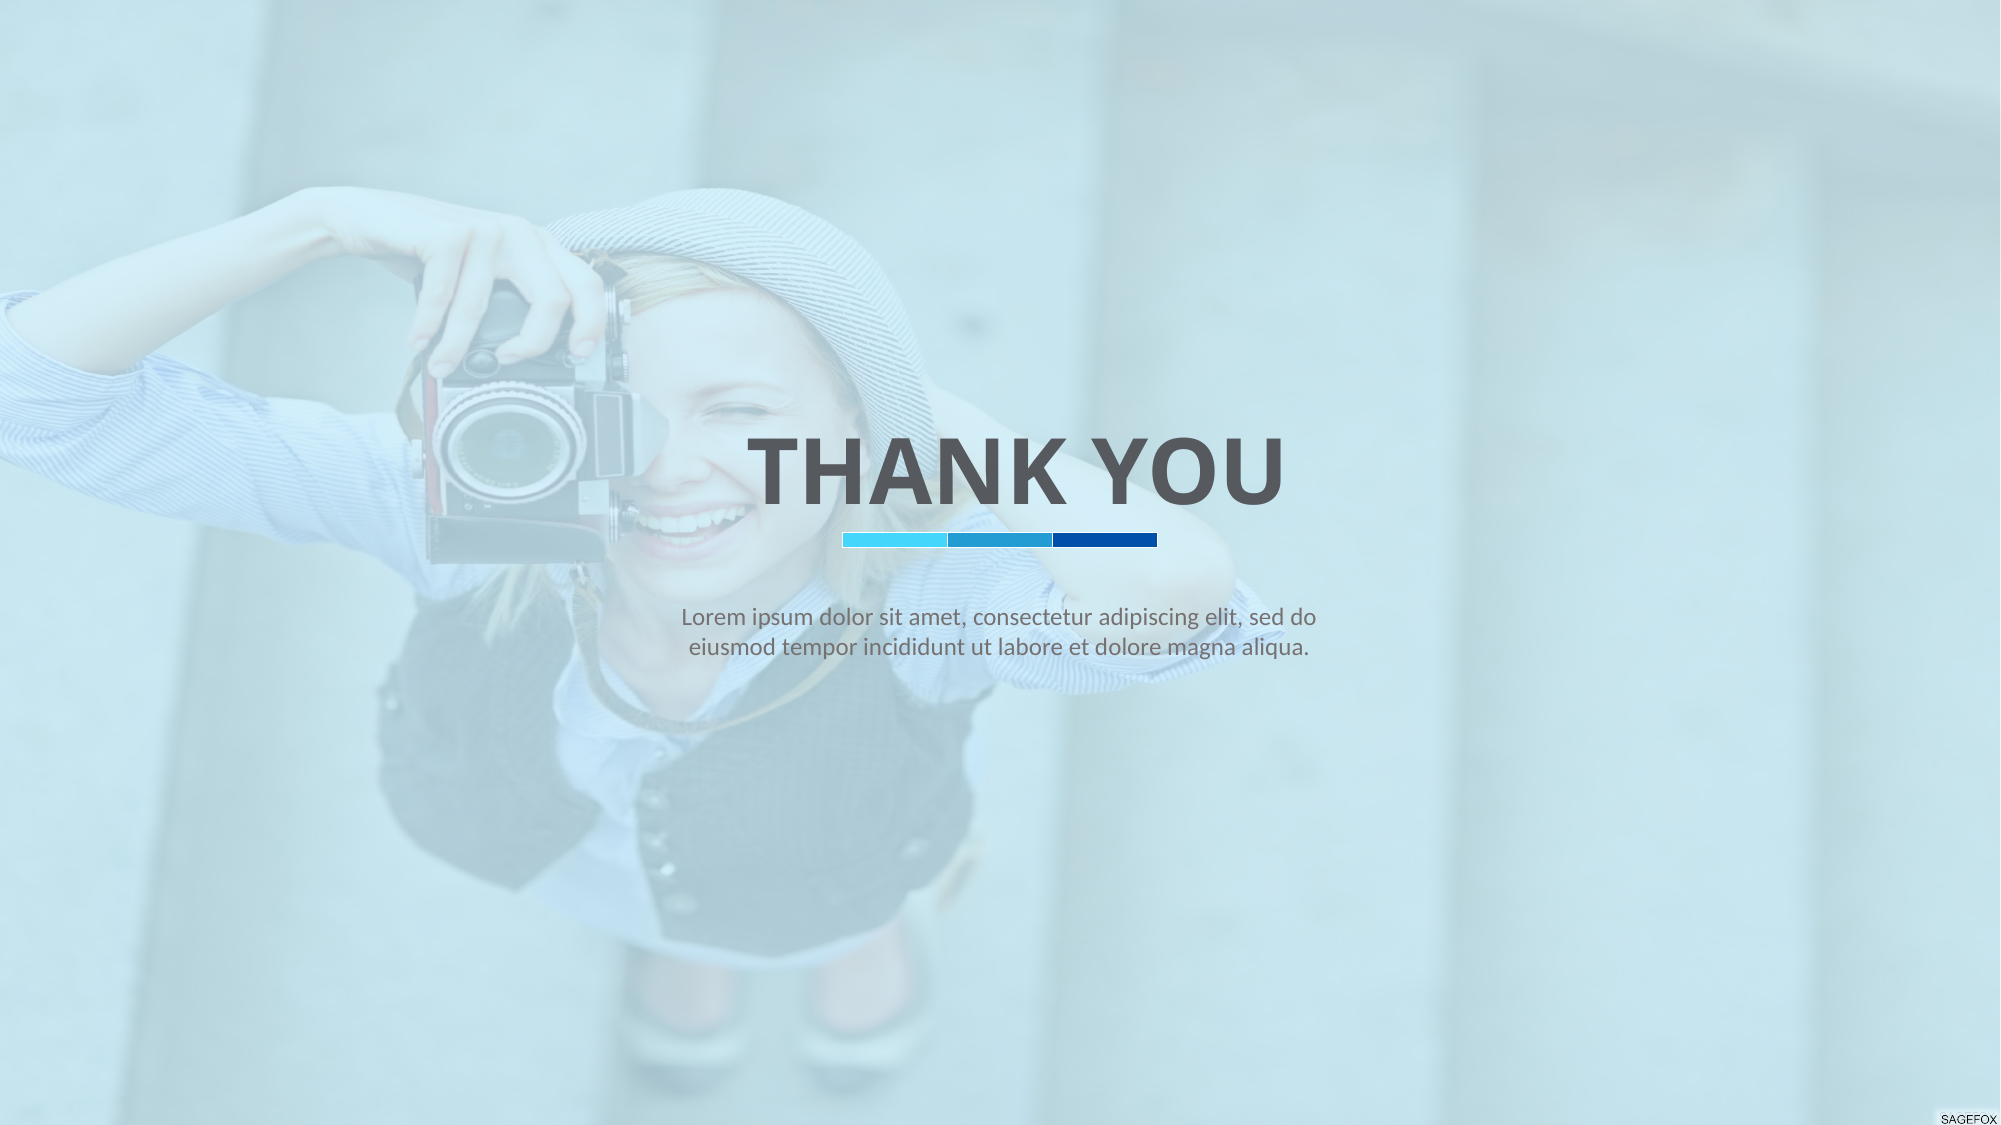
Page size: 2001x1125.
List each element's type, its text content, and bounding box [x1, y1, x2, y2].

picture [1938, 1114, 1999, 1125]
text_box THANK YOU [565, 405, 1470, 531]
text_box Lorem ipsum dolor sit amet, consectetur adipiscing elit, sed do eiusmod tempor incididunt ut labore et dolore magna aliqua. [660, 593, 1340, 668]
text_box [842, 532, 1158, 548]
